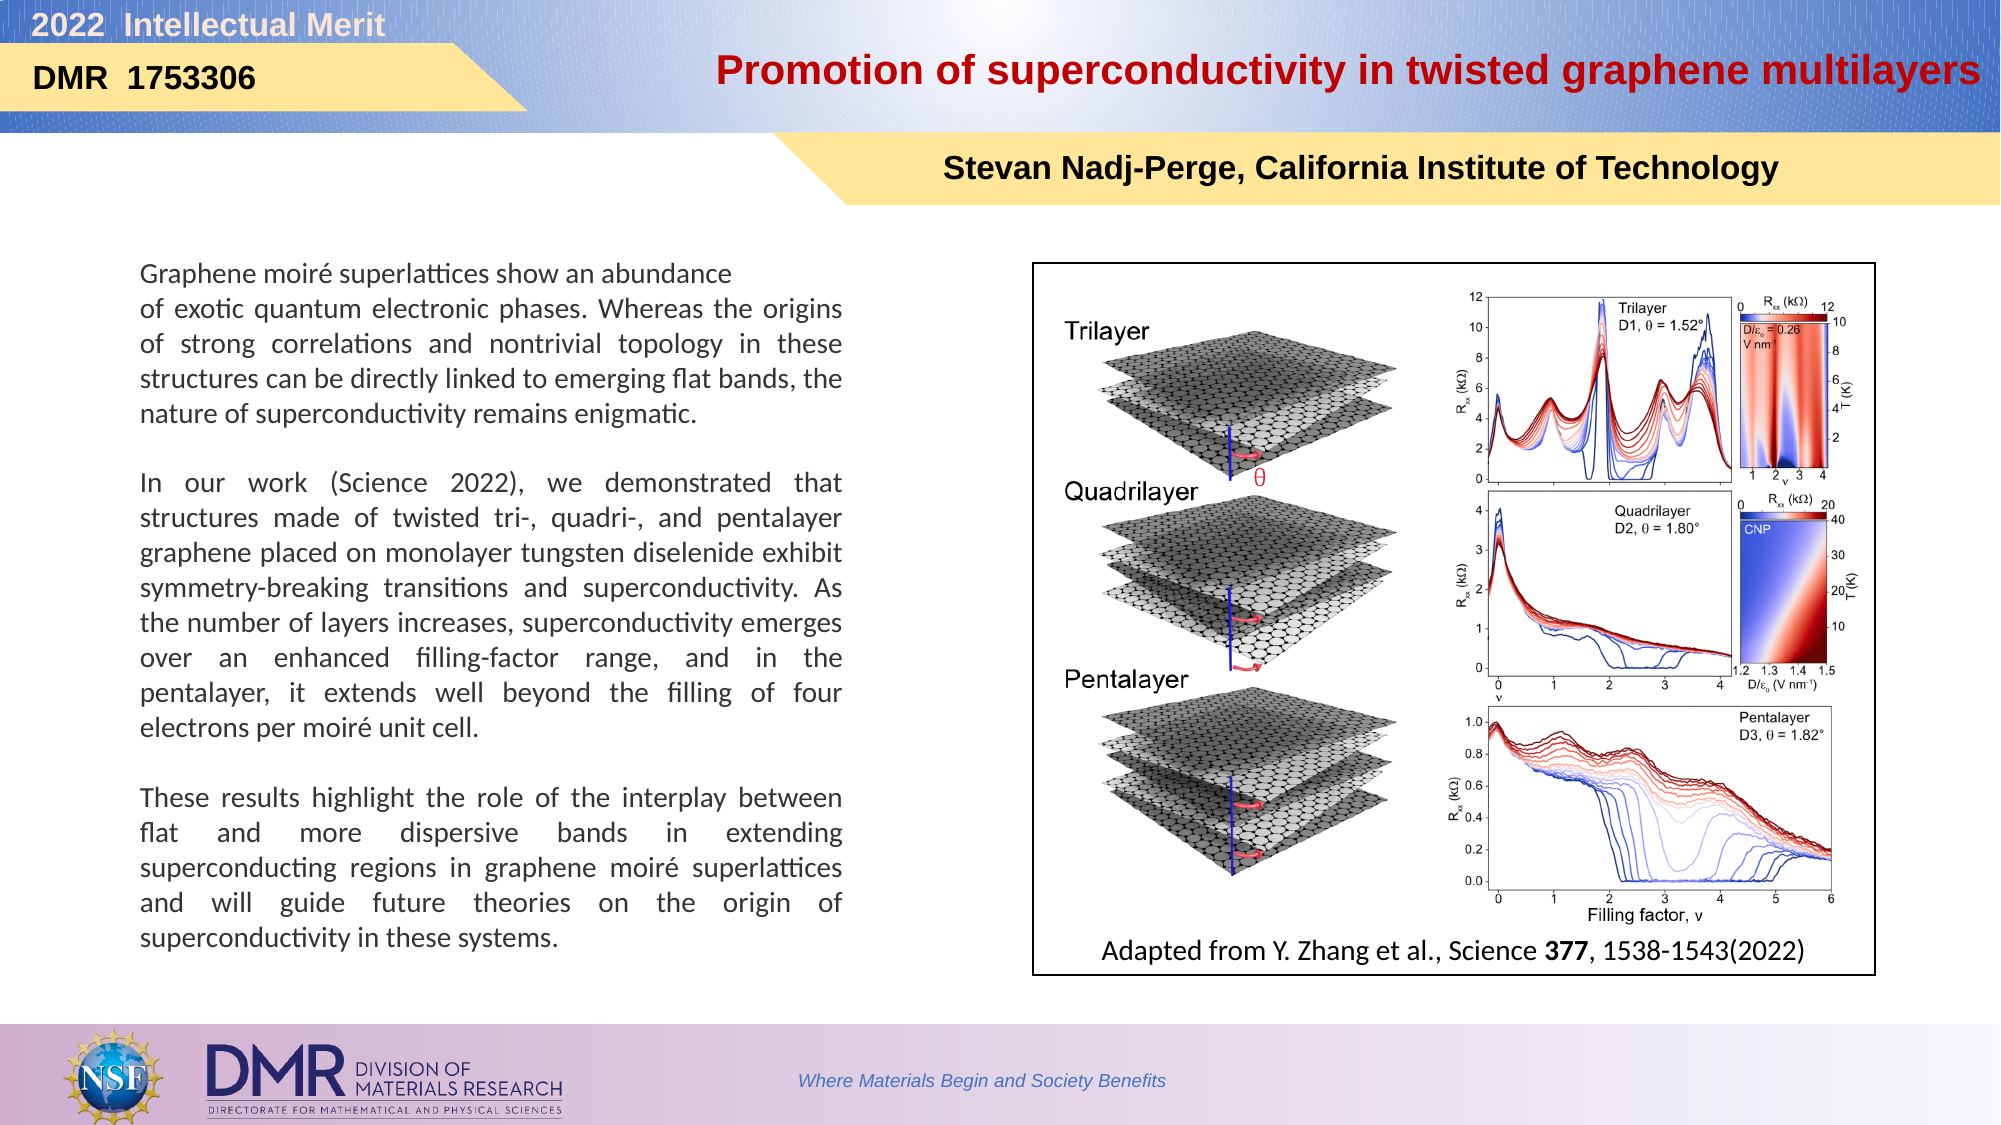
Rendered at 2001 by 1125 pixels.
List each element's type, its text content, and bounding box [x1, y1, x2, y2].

text_box DMR 1753306 [17, 51, 272, 104]
text_box Stevan Nadj-Perge, California Institute of Technology [928, 138, 1796, 194]
text_box [1032, 263, 1875, 975]
picture [201, 1028, 563, 1119]
picture [62, 1026, 164, 1125]
text_box Graphene moiré superlattices show an abundance of exotic quantum electronic phases. Whereas the origins of strong correlations and nontrivial topology in these structures can be directly linked to emerging flat bands, the nature of superconductivity remains enigmatic. In our work (Science 2022), we demonstrated that structures made of twisted tri-, quadri-, and pentalayer graphene placed on monolayer tungsten diselenide exhibit symmetry-breaking transitions and superconductivity. As the number of layers increases, superconductivity emerges over an enhanced filling-factor range, and in the pentalayer, it extends well beyond the filling of four electrons per moiré unit cell. These results highlight the role of the interplay between flat and more dispersive bands in extending superconducting regions in graphene moiré superlattices and will guide future theories on the origin of superconductivity in these systems. [124, 246, 858, 961]
text_box Adapted from Y. Zhang et al., Science 377, 1538-1543(2022) [1086, 933, 1821, 1019]
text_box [1050, 277, 1870, 933]
title Promotion of superconductivity in twisted graphene multilayers [700, 24, 2000, 118]
text_box 2022 Intellectual Merit [16, 0, 510, 51]
